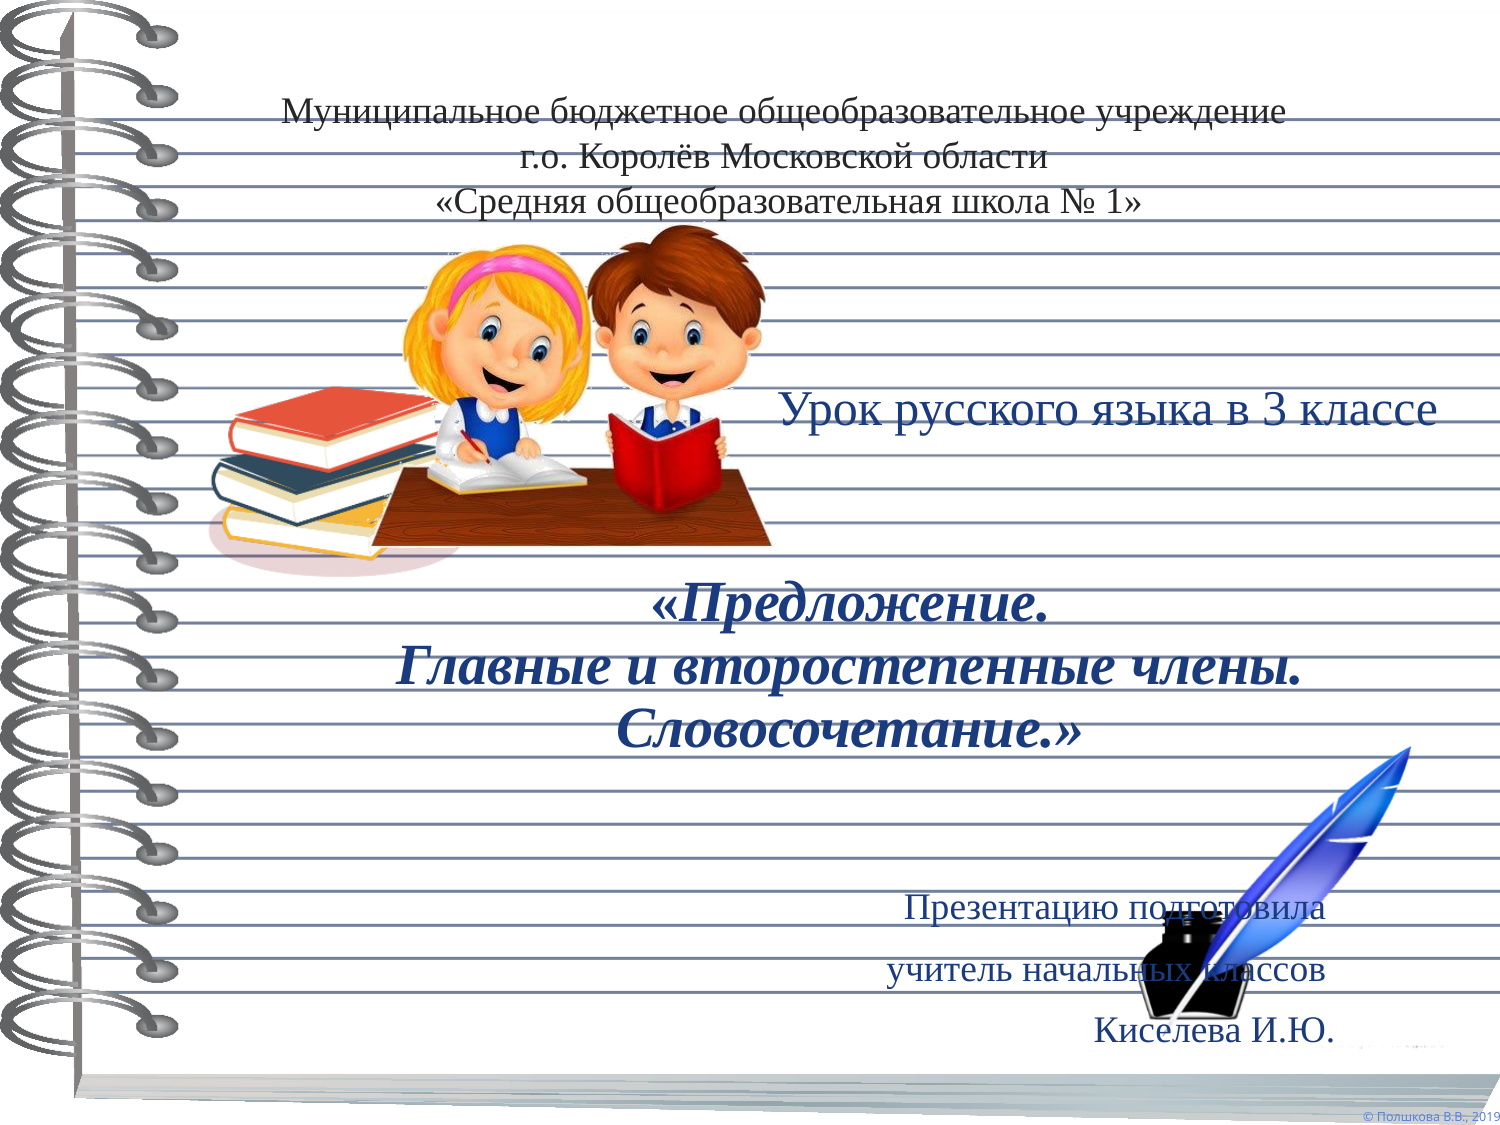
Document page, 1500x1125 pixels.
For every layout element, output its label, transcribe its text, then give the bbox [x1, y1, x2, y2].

text_box Муниципальное бюджетное общеобразовательное учреждение г.о. Королёв Московской области «Средняя общеобразовательная школа № 1» [198, 78, 1380, 229]
title «Предложение. Главные и второстепенные члены. Словосочетание.» [241, 556, 1460, 768]
text_box Урок русского языка в 3 классе [761, 368, 1500, 444]
subtitle Презентацию подготовила учитель начальных классов Киселева И.Ю. [297, 879, 1351, 1047]
picture [0, 0, 1500, 1125]
